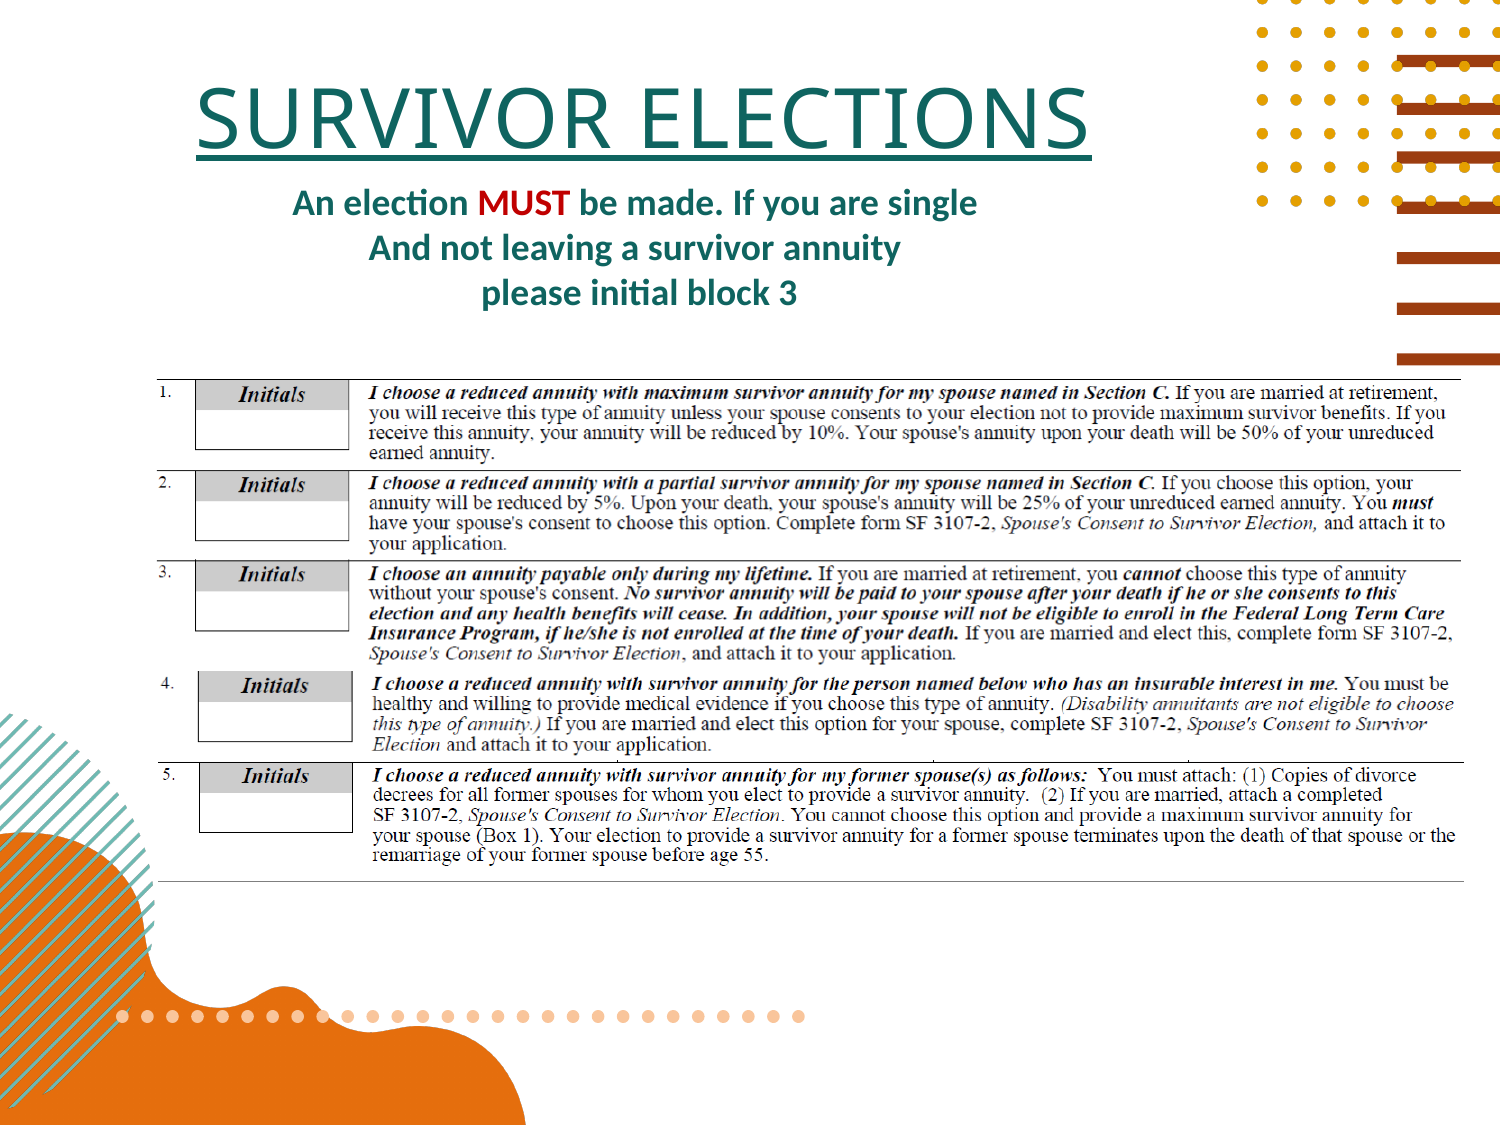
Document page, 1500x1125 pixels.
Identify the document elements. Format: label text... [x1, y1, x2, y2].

picture [0, 699, 530, 1125]
text_box [156, 379, 1465, 882]
title Survivor elections [71, 32, 1217, 212]
picture [1250, 0, 1500, 211]
text_box An election MUST be made. If you are single And not leaving a survivor annuity please initial block 3 [61, 170, 1208, 321]
